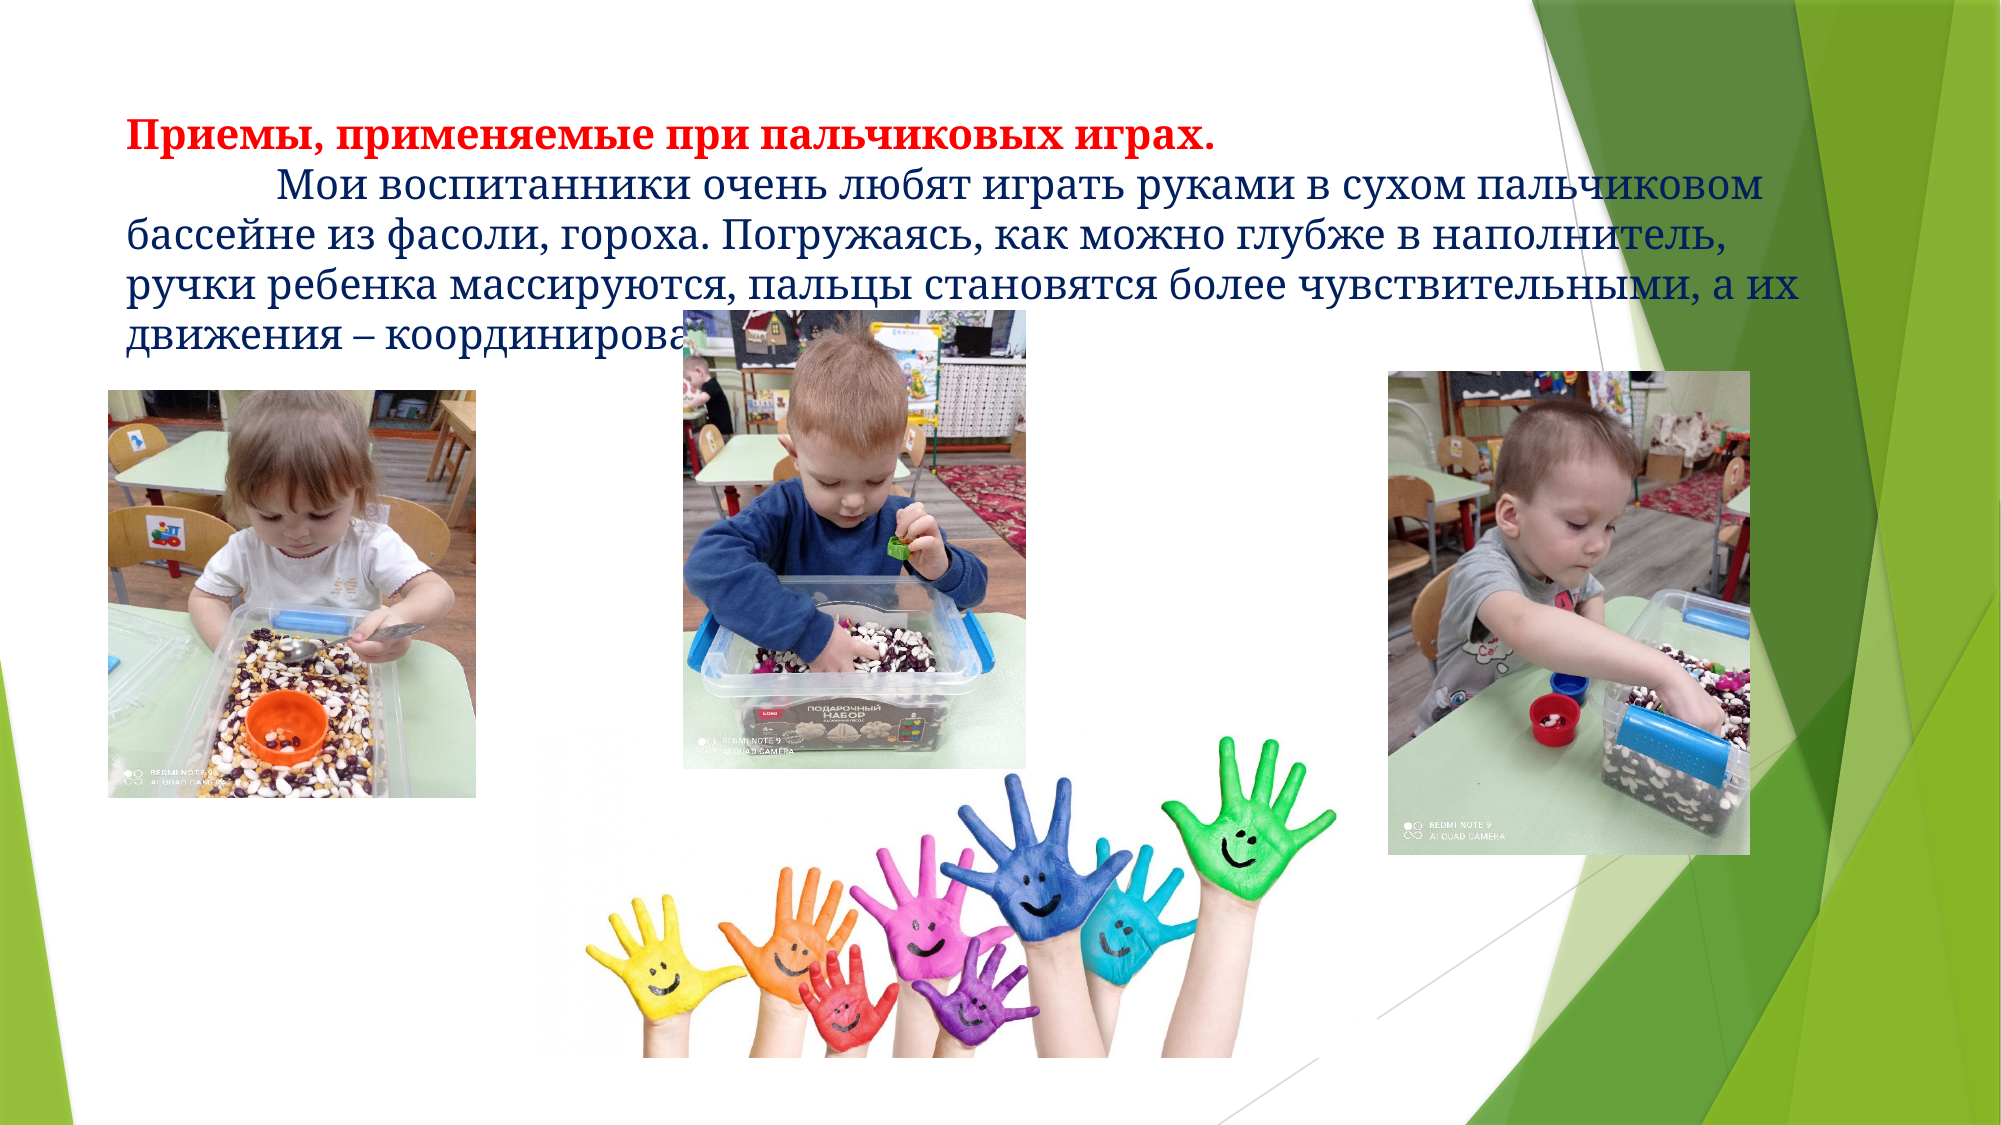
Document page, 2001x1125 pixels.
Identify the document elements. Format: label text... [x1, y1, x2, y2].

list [107, 390, 476, 798]
picture [540, 309, 1751, 1059]
title Приемы, применяемые при пальчиковых играх. Мои воспитанники очень любят играть руками в сухом пальчиковом бассейне из фасоли, гороха. Погружаясь, как можно глубже в наполнитель, ручки ребенка массируются, пальцы становятся более чувствительными, а их движения – координированными. [111, 99, 1834, 594]
